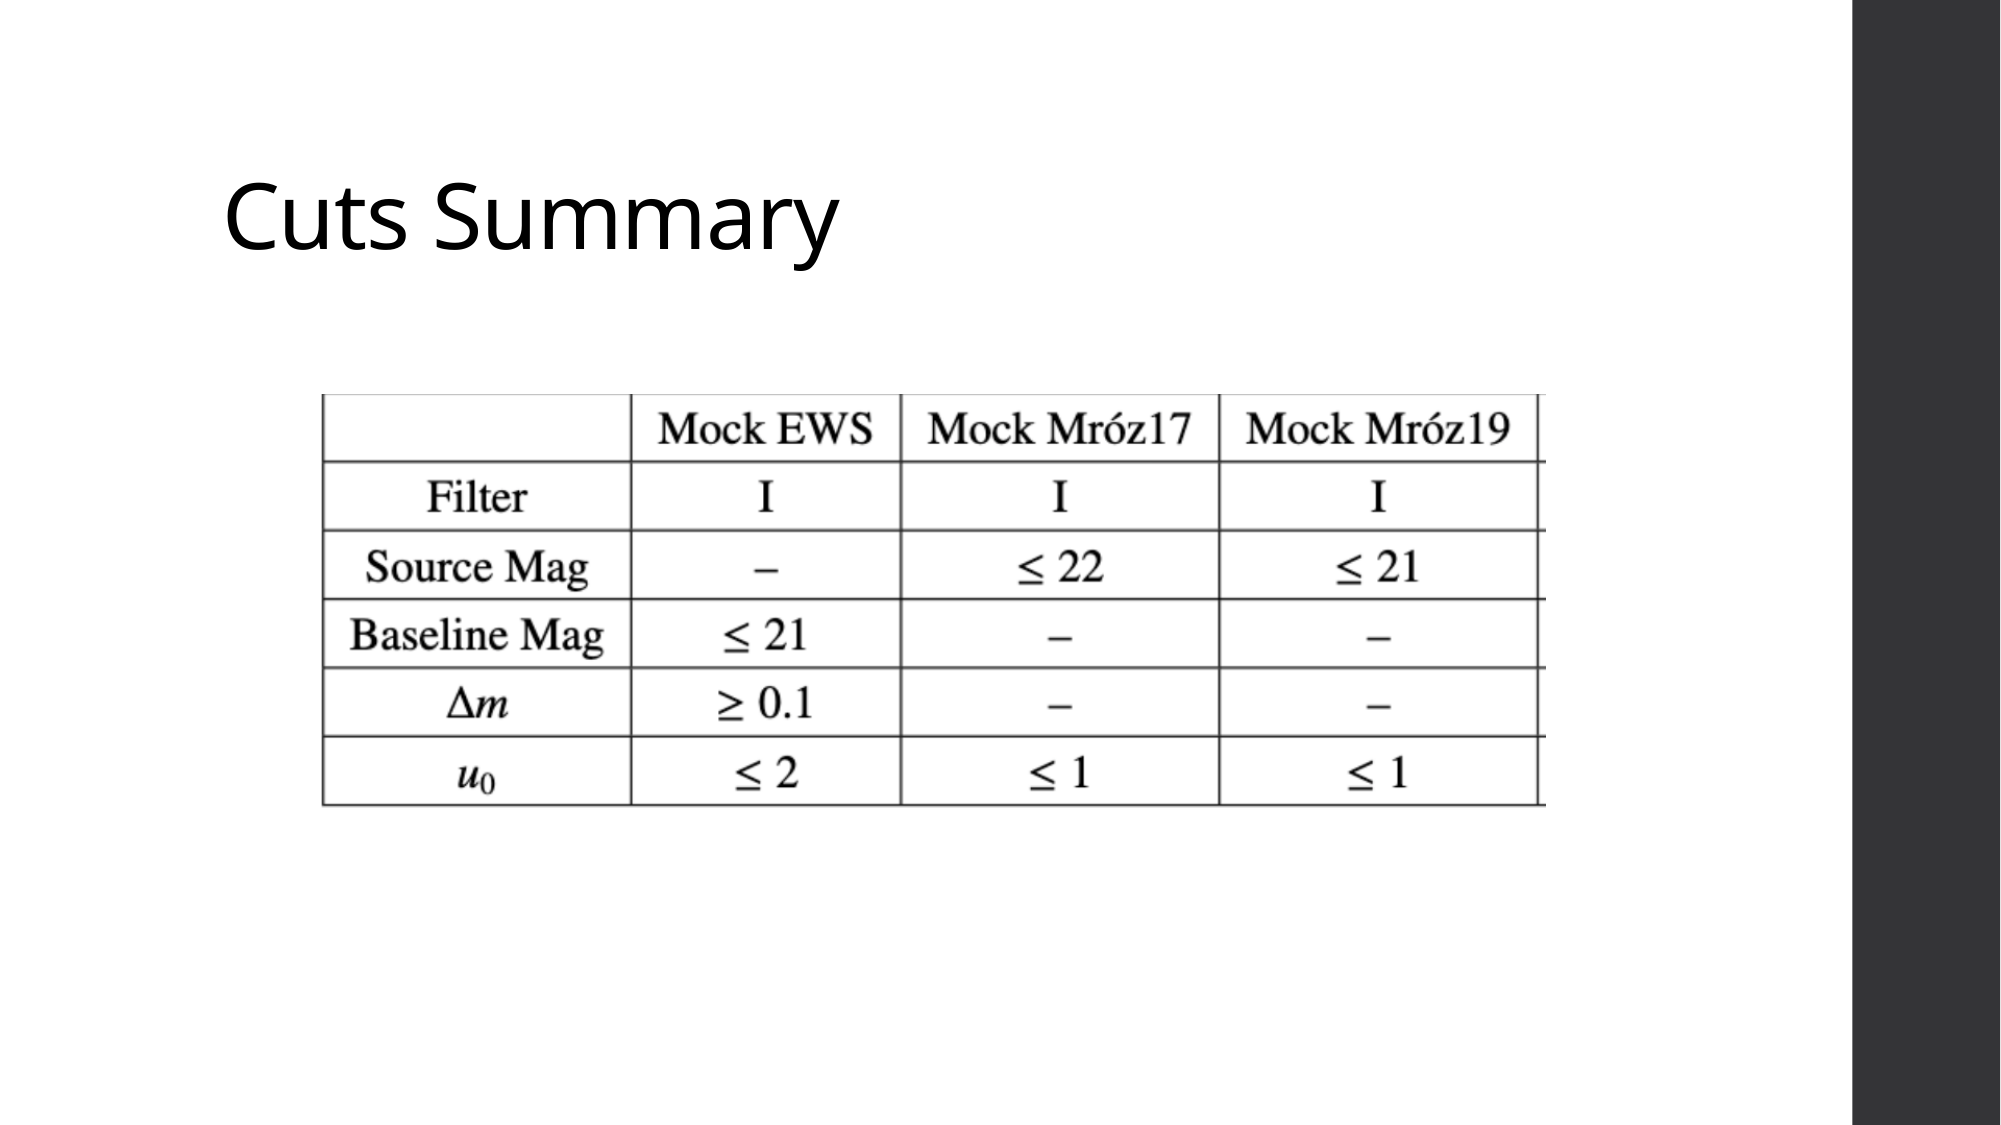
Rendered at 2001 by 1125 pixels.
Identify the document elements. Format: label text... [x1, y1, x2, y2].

picture [320, 393, 1546, 809]
title Cuts Summary [206, 60, 1797, 278]
